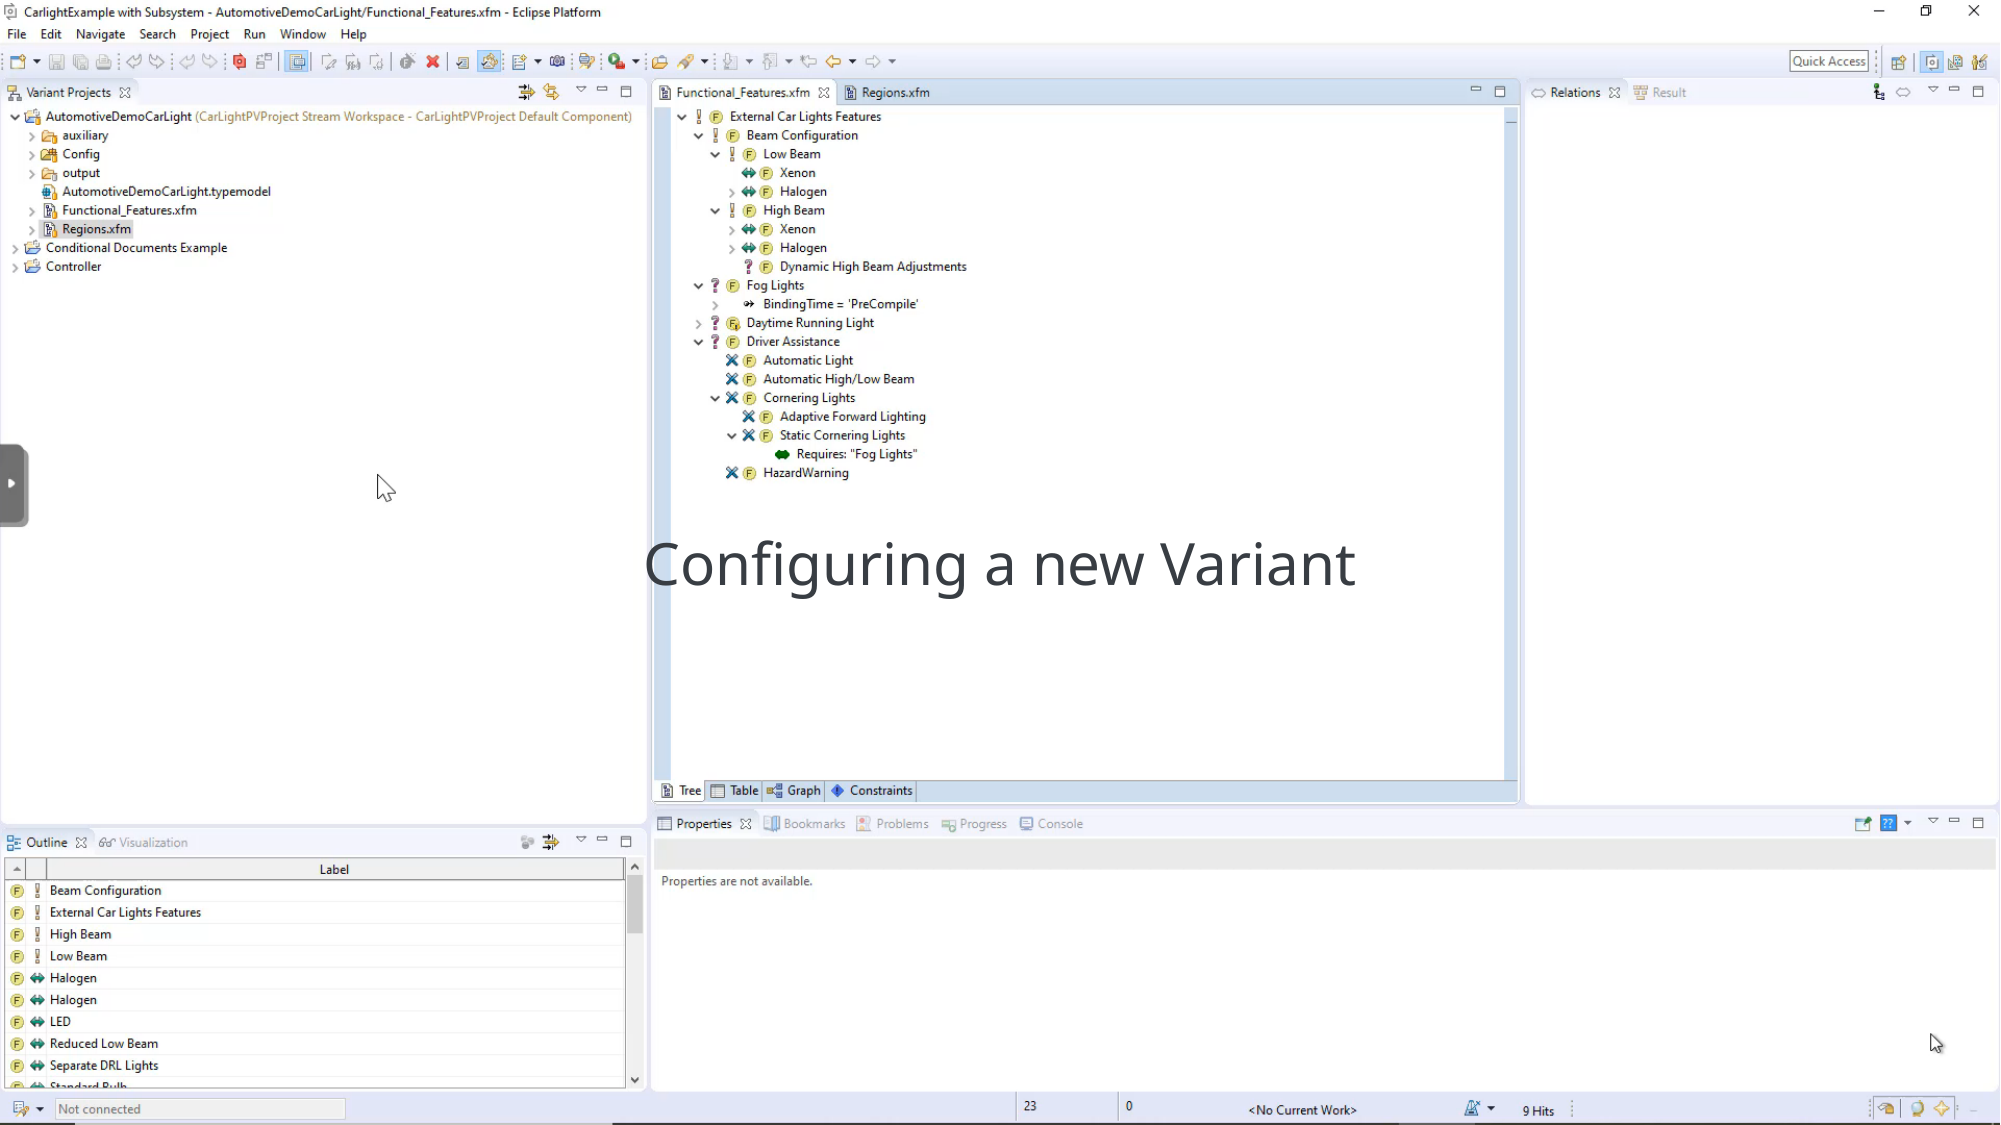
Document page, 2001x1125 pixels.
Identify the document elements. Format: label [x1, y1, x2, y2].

text_box [0, 0, 2000, 1125]
